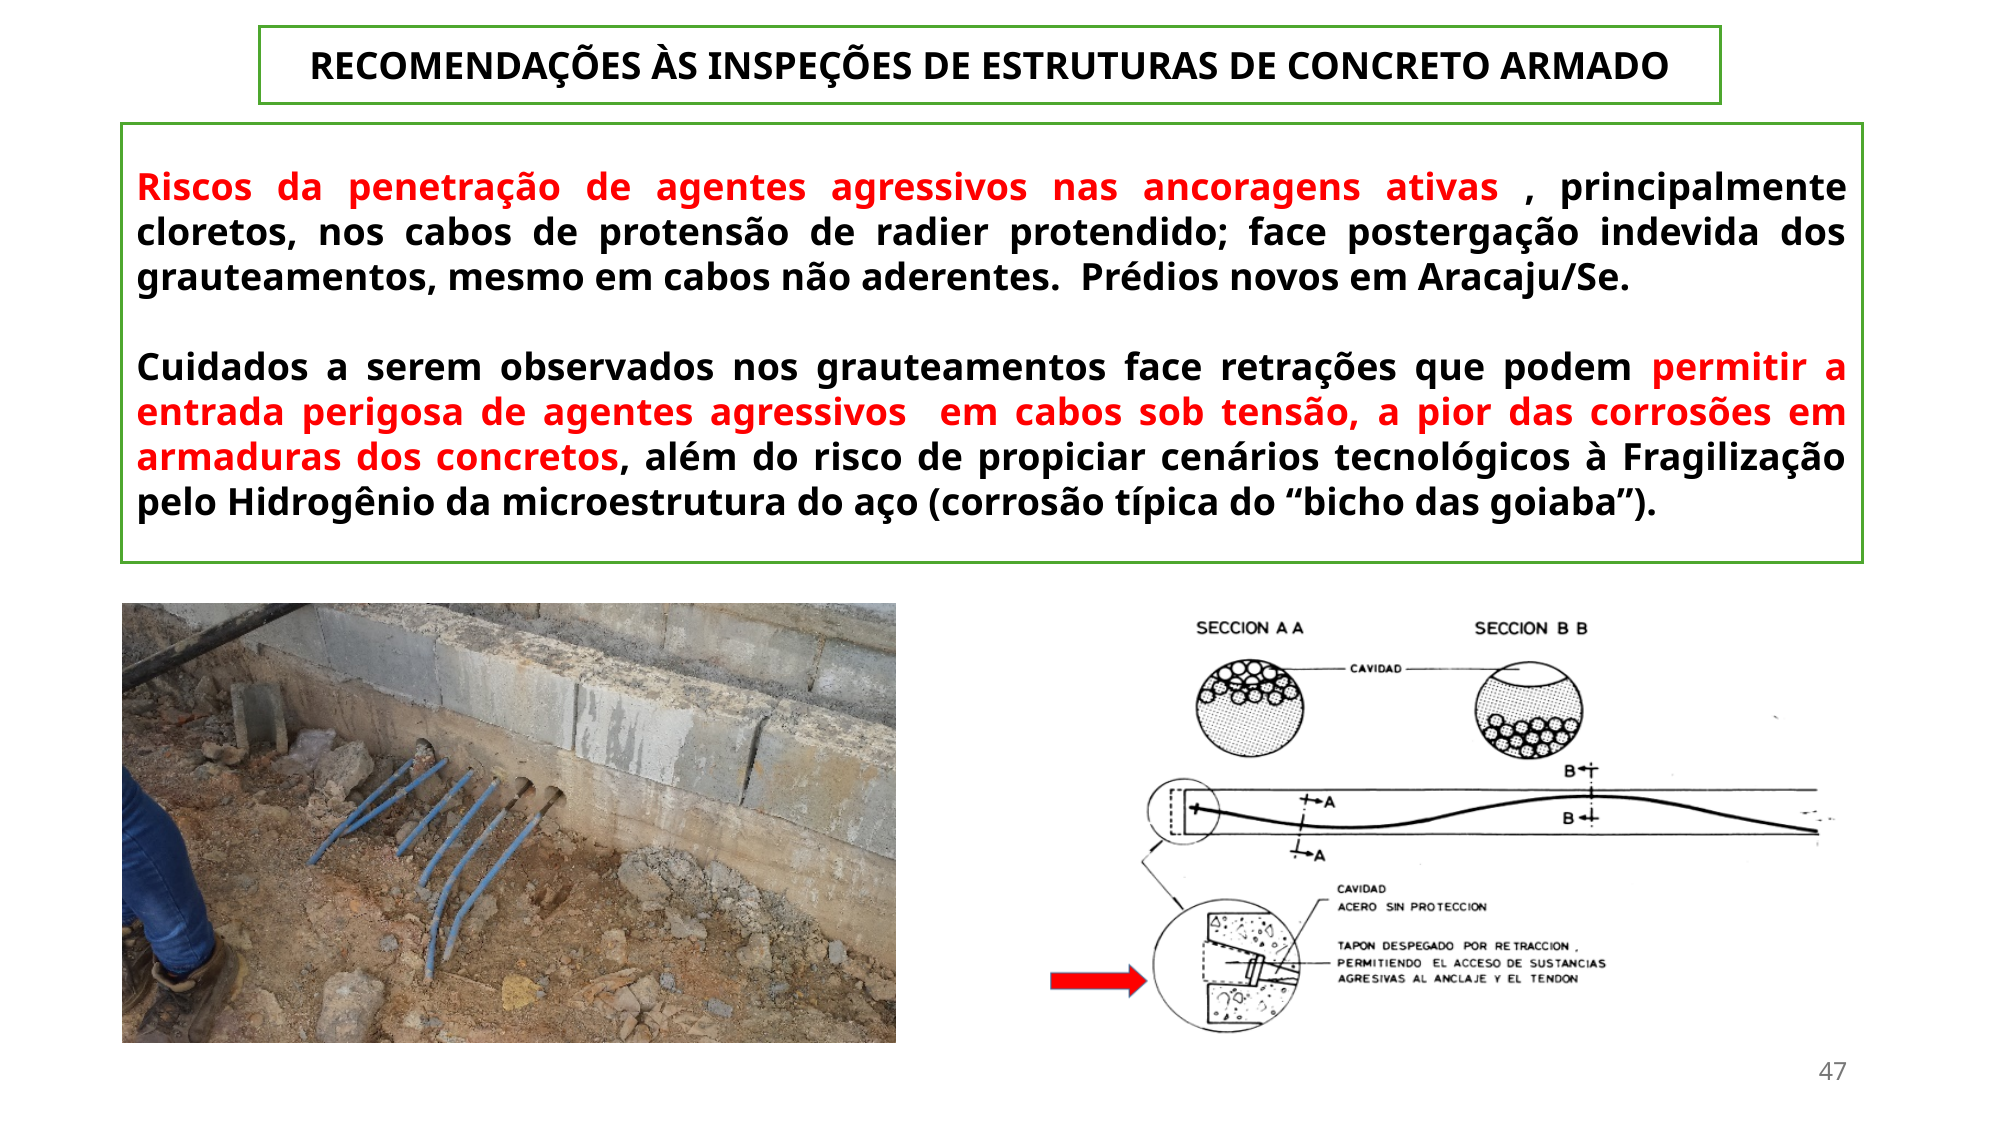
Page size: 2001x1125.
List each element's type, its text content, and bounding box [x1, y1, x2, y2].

text_box RECOMENDAÇÕES ÀS INSPEÇÕES DE ESTRUTURAS DE CONCRETO ARMADO [258, 25, 1722, 105]
picture [122, 603, 897, 1044]
slide_number 47 [1412, 1044, 1863, 1103]
picture [1023, 603, 1864, 1044]
text_box Riscos da penetração de agentes agressivos nas ancoragens ativas , principalmente cloretos, nos cabos de protensão de radier protendido; face postergação indevida dos grauteamentos, mesmo em cabos não aderentes. Prédios novos em Aracaju/Se. Cuidados a serem observados nos grauteamentos face retrações que podem permitir a entrada perigosa de agentes agressivos em cabos sob tensão, a pior das corrosões em armaduras dos concretos, além do risco de propiciar cenários tecnológicos à Fragilização pelo Hidrogênio da microestrutura do aço (corrosão típica do “bicho das goiaba”). [120, 122, 1864, 564]
